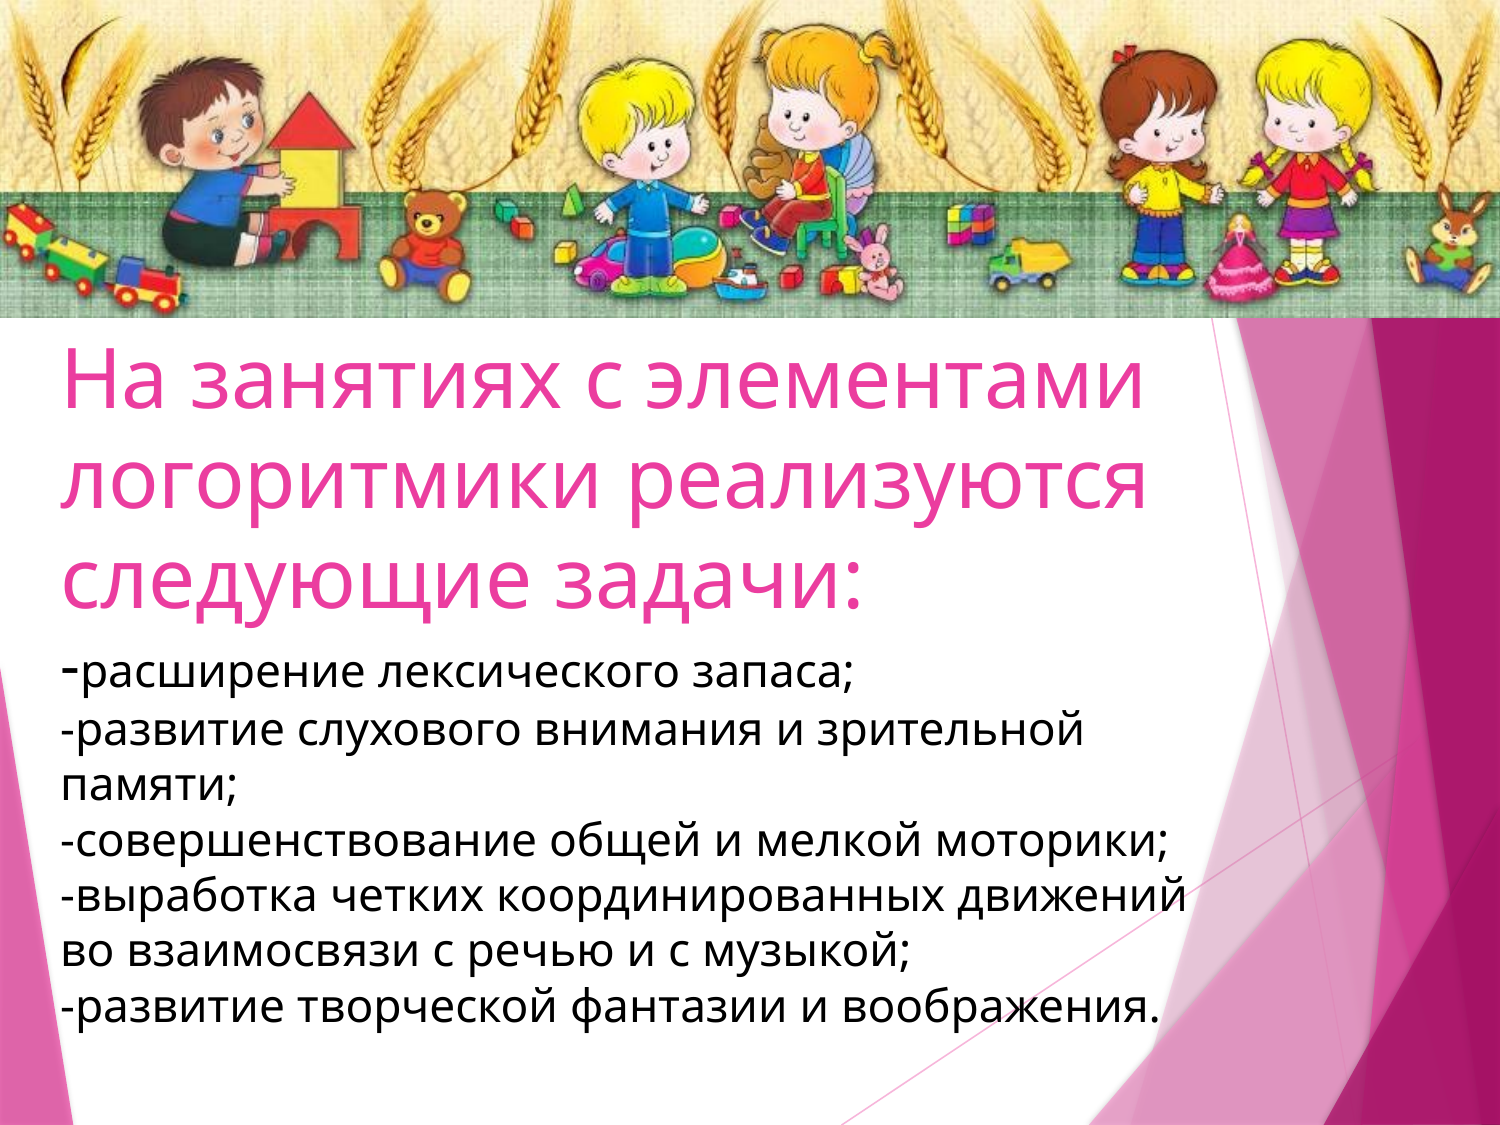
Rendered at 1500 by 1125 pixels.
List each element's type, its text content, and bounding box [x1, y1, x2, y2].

picture [0, 0, 1500, 318]
title На занятиях с элементами логоритмики реализуются следующие задачи: -расширение лексического запаса; -развитие слухового внимания и зрительной памяти; -совершенствование общей и мелкой моторики; -выработка четких координированных движений во взаимосвязи с речью и с музыкой; -развитие творческой фантазии и воображения. [45, 327, 1270, 1125]
